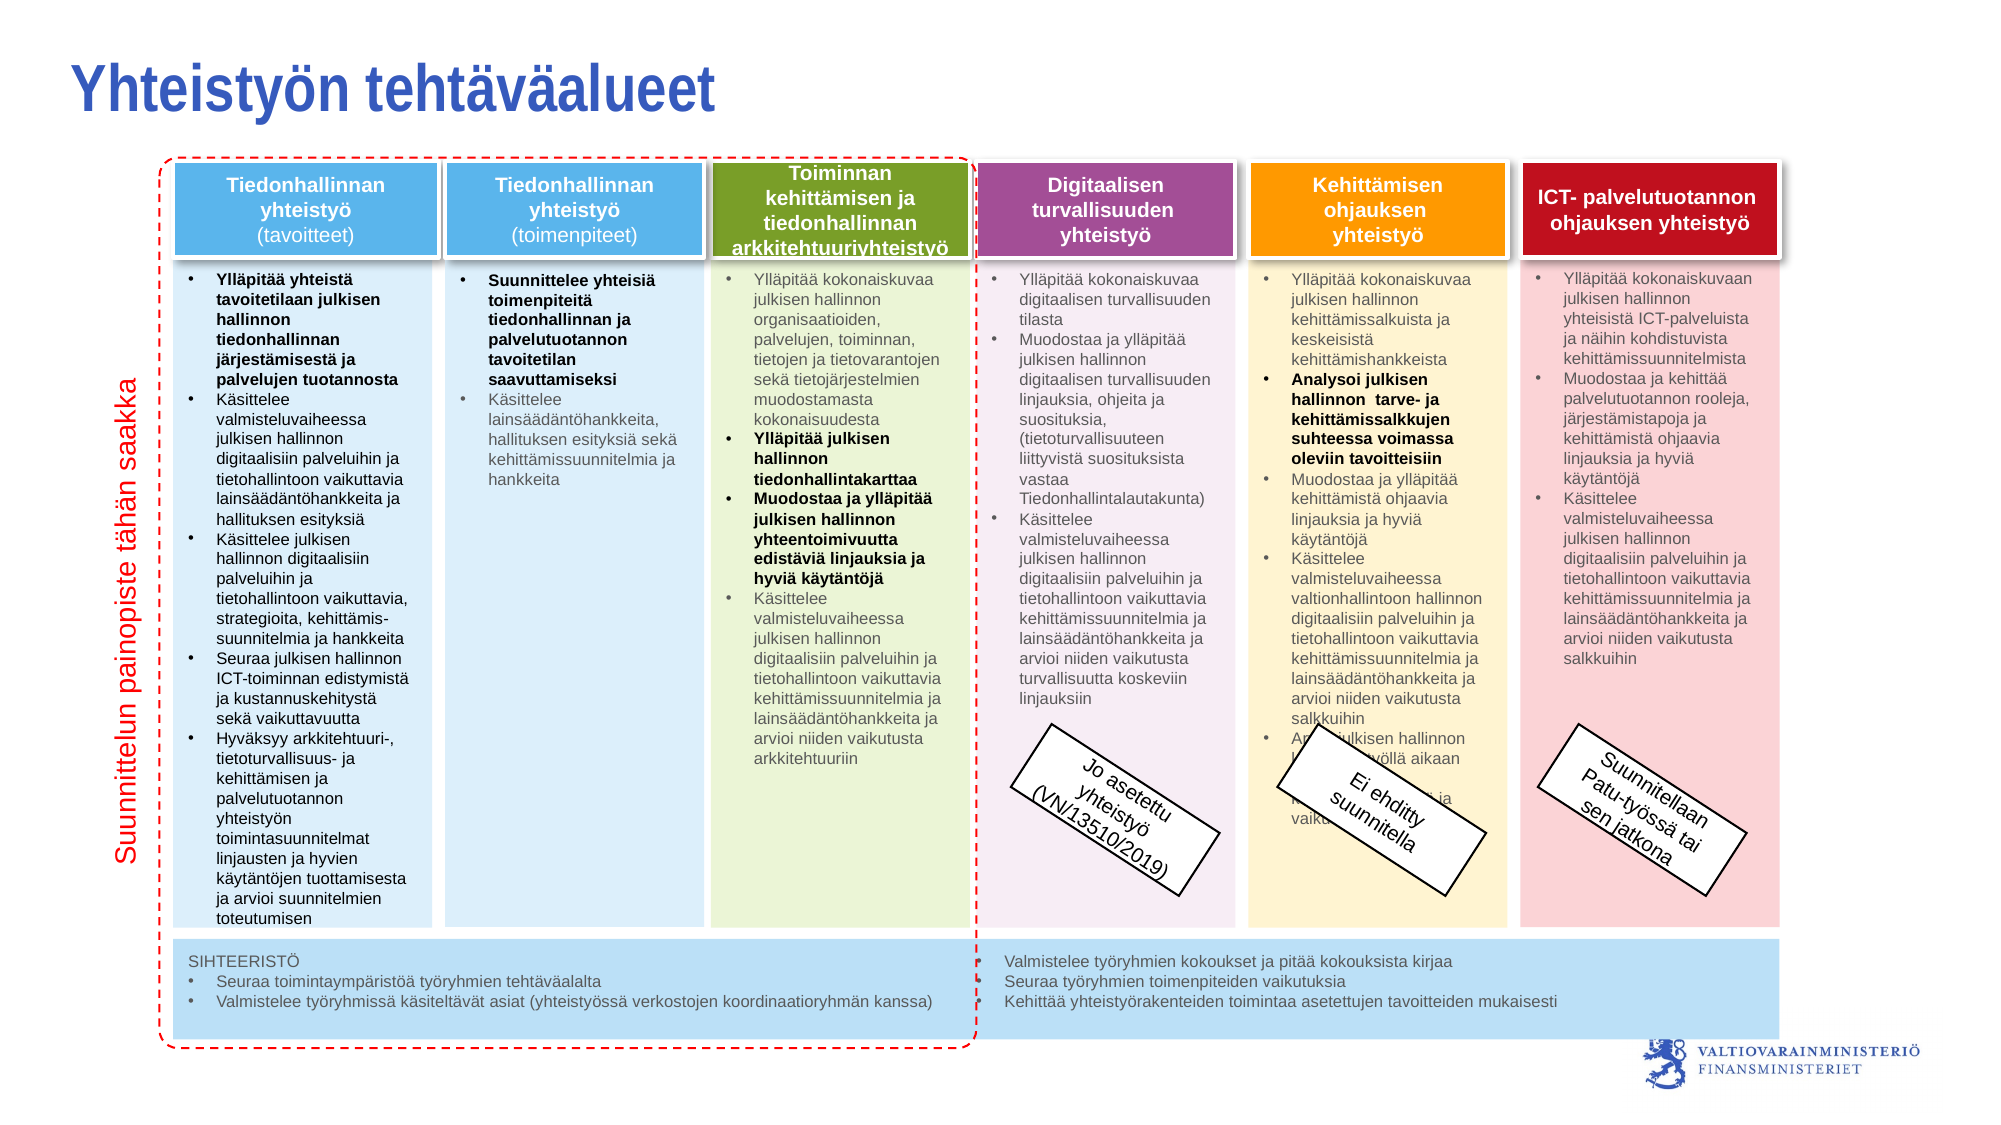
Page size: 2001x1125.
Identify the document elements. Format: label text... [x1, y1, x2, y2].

text_box ICT- palvelutuotannon ohjauksen yhteistyö [1520, 160, 1780, 258]
picture [1622, 1007, 1943, 1113]
text_box Ei ehditty suunnitella [1275, 722, 1488, 898]
text_box Ylläpitää kokonaiskuvaa digitaalisen turvallisuuden tilasta Muodostaa ja ylläpitää julkisen hallinnon digitaalisen turvallisuuden linjauksia, ohjeita ja suosituksia, (tietoturvallisuuteen liittyvistä suosituksista vastaa Tiedonhallintalautakunta) Käsittelee valmisteluvaiheessa julkisen hallinnon digitaalisiin palveluihin ja tietohallintoon vaikuttavia kehittämissuunnitelmia ja lainsäädäntöhankkeita ja arvioi niiden vaikutusta turvallisuutta koskeviin linjauksiin [977, 267, 1236, 928]
title Yhteistyön tehtäväalueet [70, 31, 1882, 146]
text_box Suunnittelun painopiste tähän saakka [99, 271, 149, 973]
text_box Digitaalisen turvallisuuden yhteistyö [976, 160, 1236, 259]
text_box Suunnitellaan Patu-työssä tai sen jatkona [1536, 722, 1749, 898]
text_box SIHTEERISTÖ Seuraa toimintaympäristöä työryhmien tehtäväalalta Valmistelee työryhmissä käsiteltävät asiat (yhteistyössä verkostojen koordinaatioryhmän kanssa) Valmistelee työryhmien kokoukset ja pitää kokouksista kirjaa Seuraa työryhmien toimenpiteiden vaikutuksia Kehittää yhteistyörakenteiden toimintaa asetettujen tavoitteiden mukaisesti [975, 938, 1780, 1040]
text_box Kehittämisen ohjauksen yhteistyö [1248, 160, 1508, 259]
text_box Ylläpitää kokonaiskuvaan julkisen hallinnon yhteisistä ICT-palveluista ja näihin kohdistuvista kehittämissuunnitelmista Muodostaa ja kehittää palvelutuotannon rooleja, järjestämistapoja ja kehittämistä ohjaavia linjauksia ja hyviä käytäntöjä Käsittelee valmisteluvaiheessa julkisen hallinnon digitaalisiin palveluihin ja tietohallintoon vaikuttavia kehittämissuunnitelmia ja lainsäädäntöhankkeita ja arvioi niiden vaikutusta salkkuihin [1520, 263, 1780, 928]
text_box Jo asetettu yhteistyö (VN/13510/2019) [1009, 722, 1222, 898]
text_box [158, 156, 978, 1050]
text_box Ylläpitää kokonaiskuvaa julkisen hallinnon kehittämissalkuista ja keskeisistä kehittämishankkeista Analysoi julkisen hallinnon tarve- ja kehittämissalkkujen suhteessa voimassa oleviin tavoitteisiin Muodostaa ja ylläpitää kehittämistä ohjaavia linjauksia ja hyviä käytäntöjä Käsittelee valmisteluvaiheessa valtionhallintoon hallinnon digitaalisiin palveluihin ja tietohallintoon vaikuttavia kehittämissuunnitelmia ja lainsäädäntöhankkeita ja arvioi niiden vaikutusta salkkuihin Arvioi julkisen hallinnon kehittämistyöllä aikaan saatavaa kustannuskehitystä ja vaikuttavuutta [1248, 264, 1508, 928]
